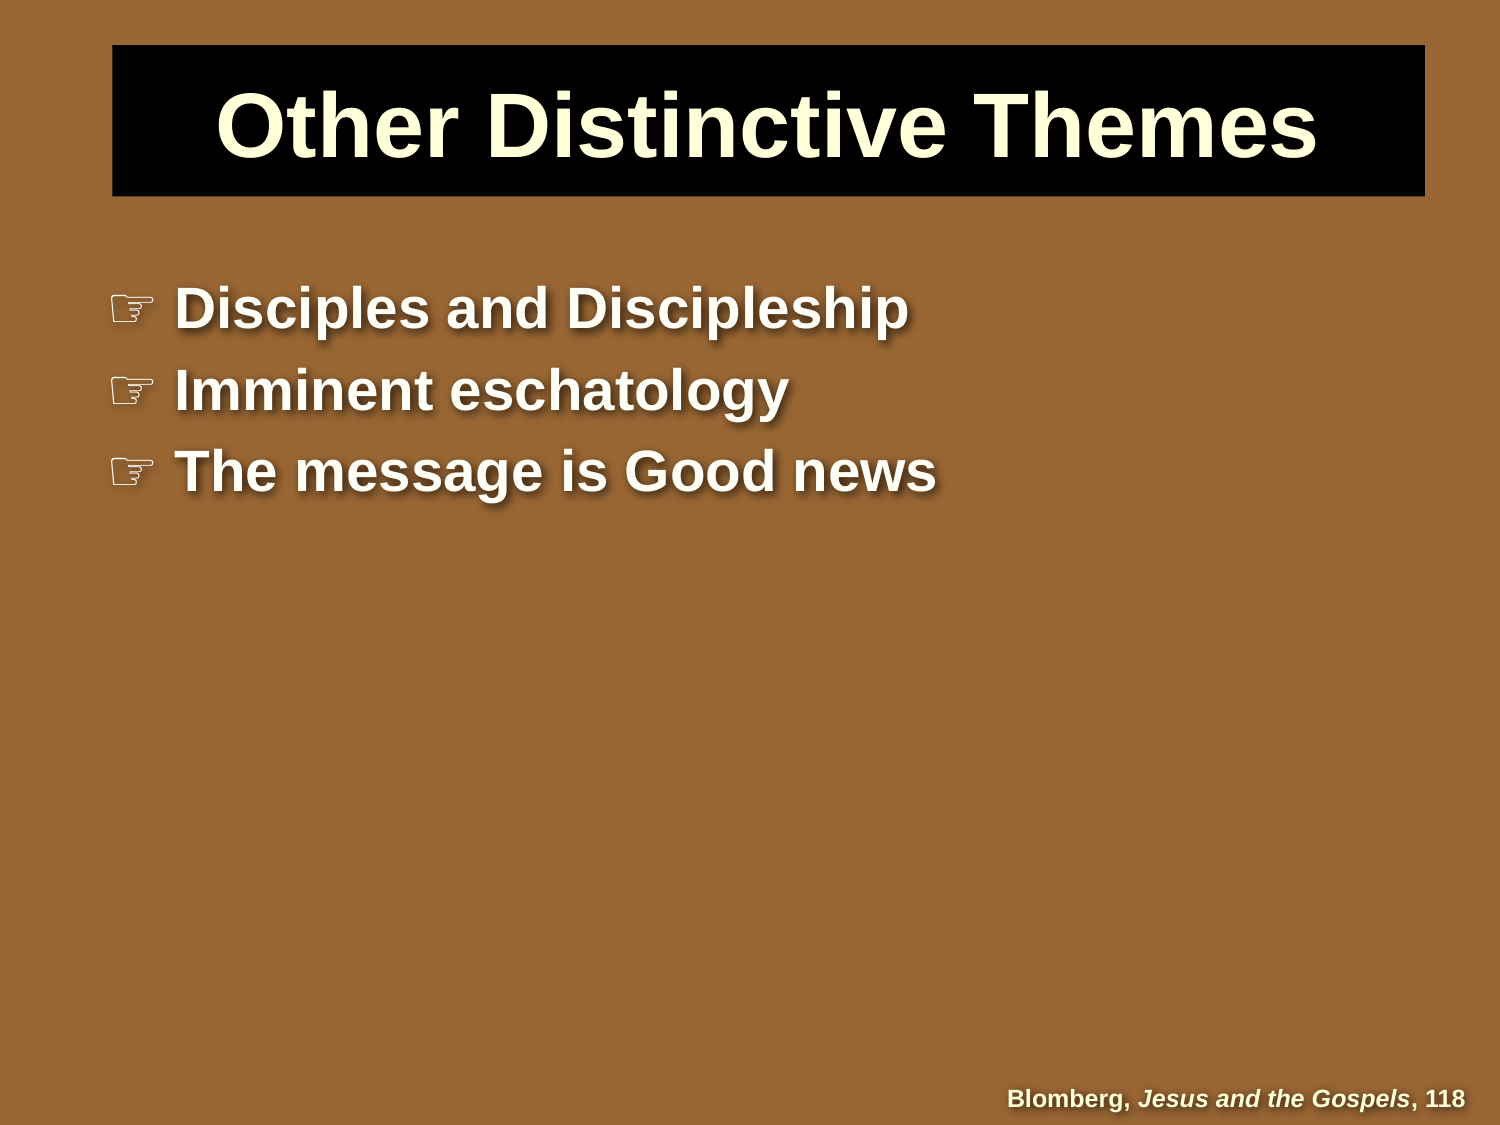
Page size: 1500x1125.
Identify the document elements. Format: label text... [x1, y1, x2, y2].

title Other Distinctive Themes [112, 45, 1425, 197]
text_box Blomberg, Jesus and the Gospels, 118 [655, 1074, 1481, 1125]
list ☞ Disciples and Discipleship ☞ Imminent eschatology ☞ The message is Good news [75, 262, 1425, 1005]
